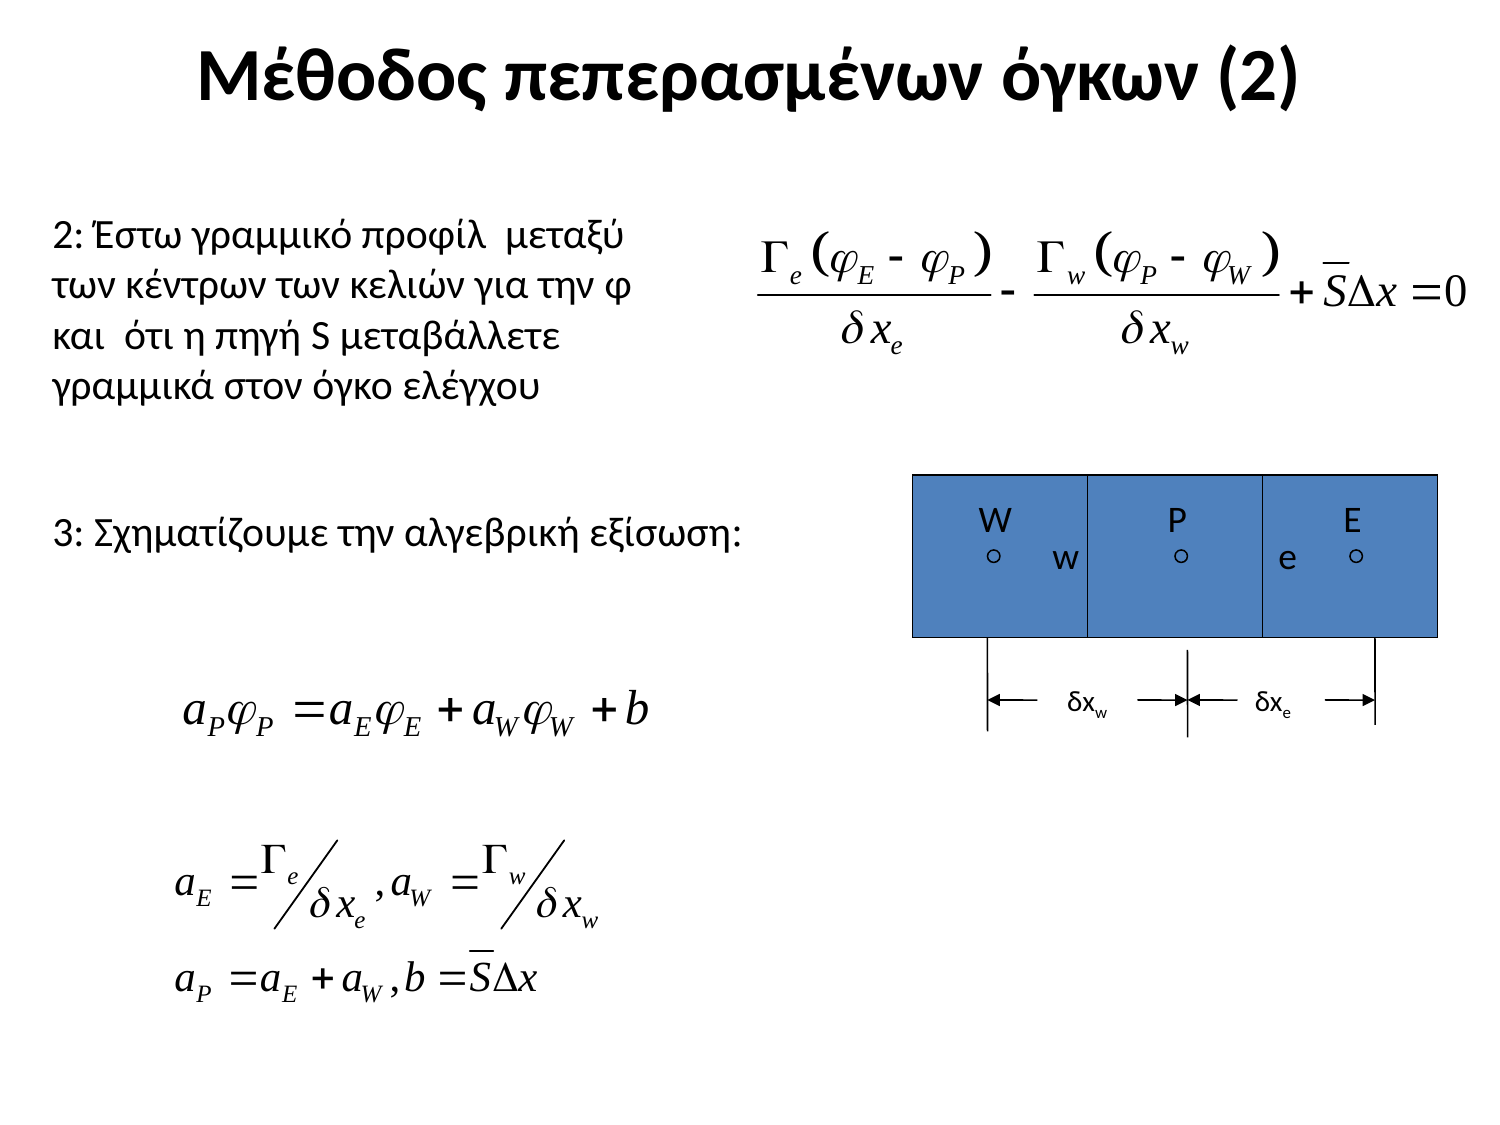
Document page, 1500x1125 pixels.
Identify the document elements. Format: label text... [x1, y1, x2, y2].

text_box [167, 831, 611, 1011]
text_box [174, 674, 657, 749]
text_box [912, 474, 1438, 738]
text_box Μέθοδος πεπερασμένων όγκων (2) [181, 18, 1317, 169]
text_box 3: Σχηματίζουμε την αλγεβρική εξίσωση: [37, 496, 786, 562]
text_box 2: Έστω γραμμικό προφίλ μεταξύ των κέντρων των κελιών για την φ και ότι η πηγή S μεταβάλλετε γραμμικά στον όγκο ελέγχου [37, 199, 688, 415]
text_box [749, 224, 1477, 365]
